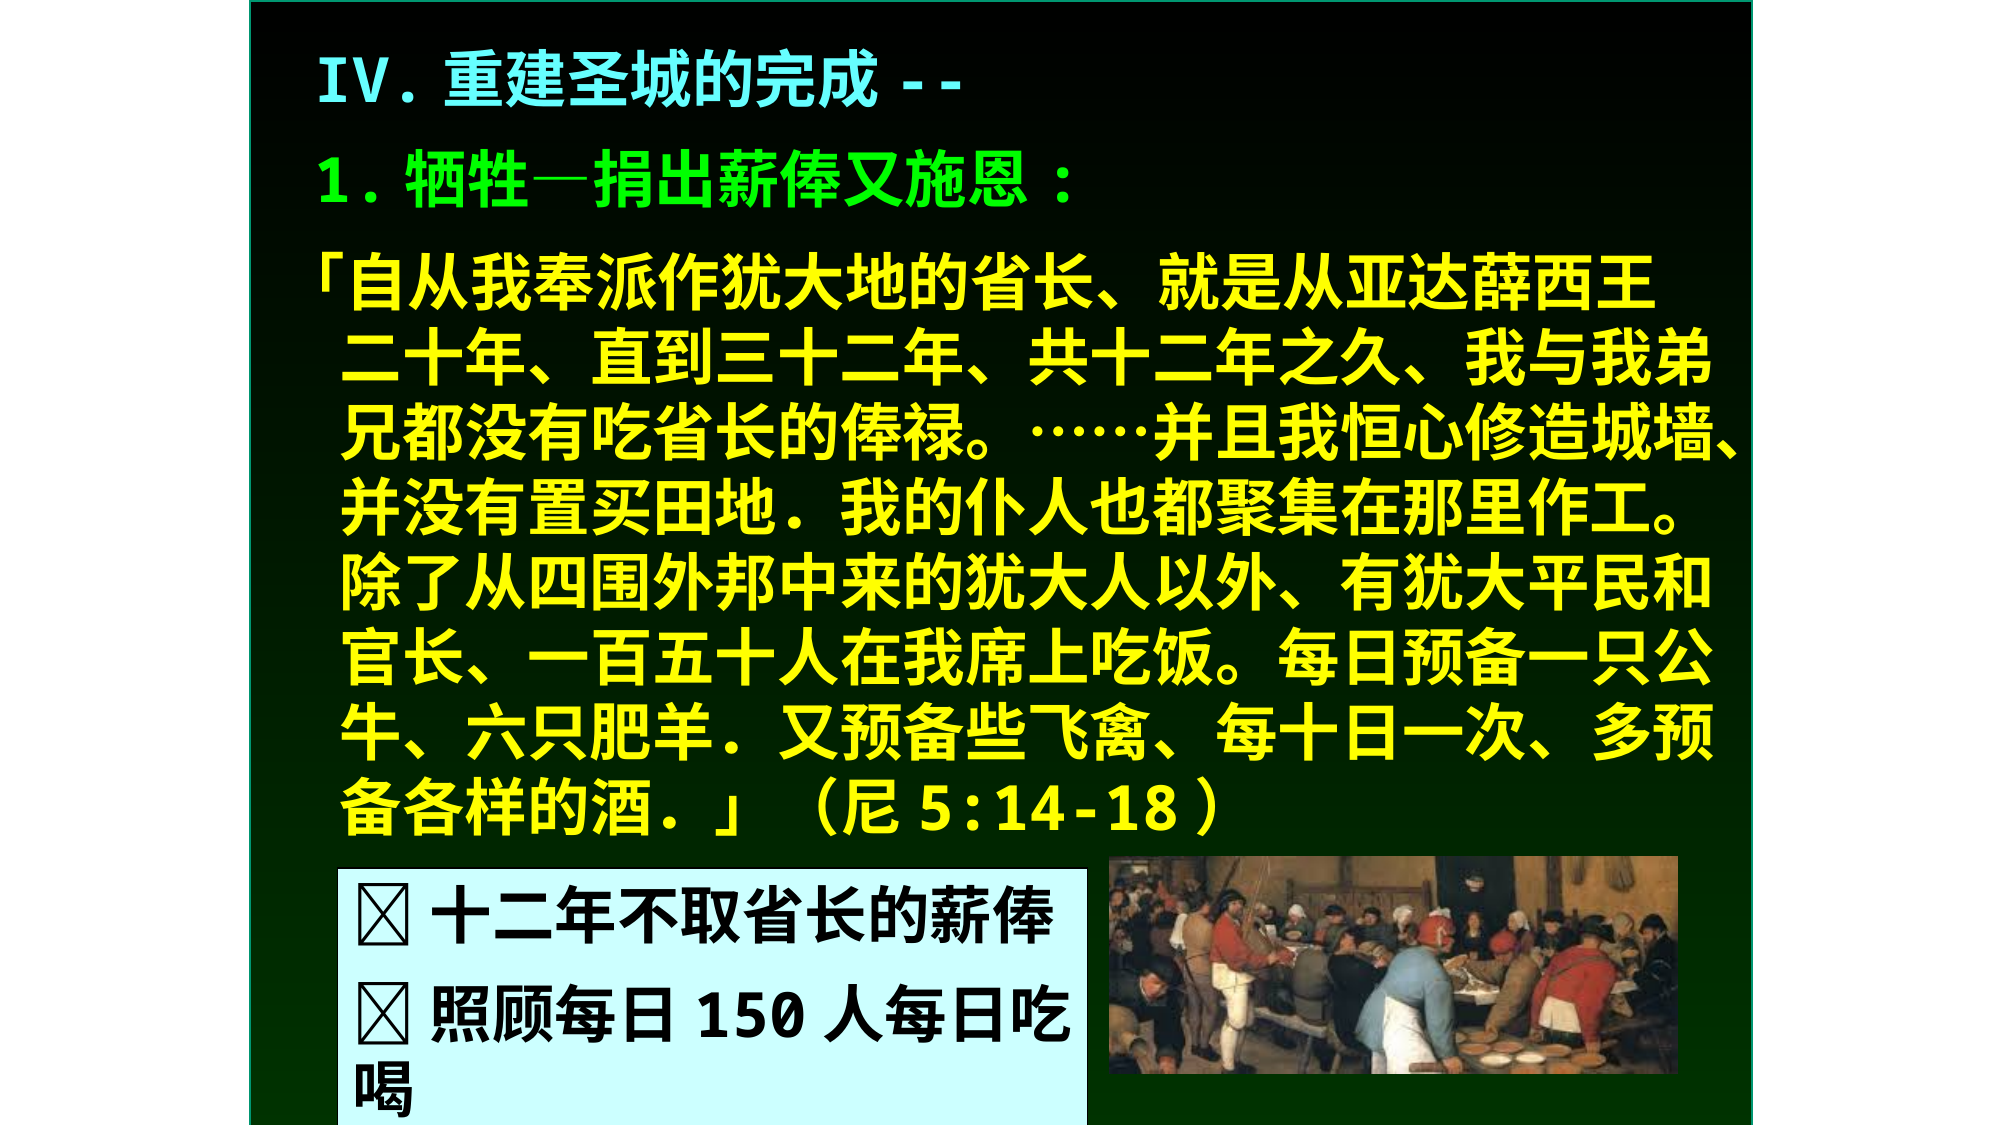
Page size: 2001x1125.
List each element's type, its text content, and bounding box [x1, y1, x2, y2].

picture [1109, 856, 1678, 1074]
text_box 「自从我奉派作犹大地的省长、就是从亚达薛西王二十年、直到三十二年、共十二年之久、我与我弟兄都没有吃省长的俸禄。……并且我恒心修造城墙、并没有置买田地．我的仆人也都聚集在那里作工。除了从四围外邦中来的犹大人以外、有犹大平民和官长、一百五十人在我席上吃饭。每日预备一只公牛、六只肥羊．又预备些飞禽、每十日一次、多预备各样的酒．」（尼5:14-18） [267, 235, 1734, 850]
text_box [249, 0, 1753, 1125]
text_box 十二年不取省长的薪俸 照顾每日150人每日吃喝 [337, 868, 1088, 1125]
text_box IV.重建圣城的完成-- 1.牺牲—捐出薪俸又施恩: [300, 32, 1625, 222]
